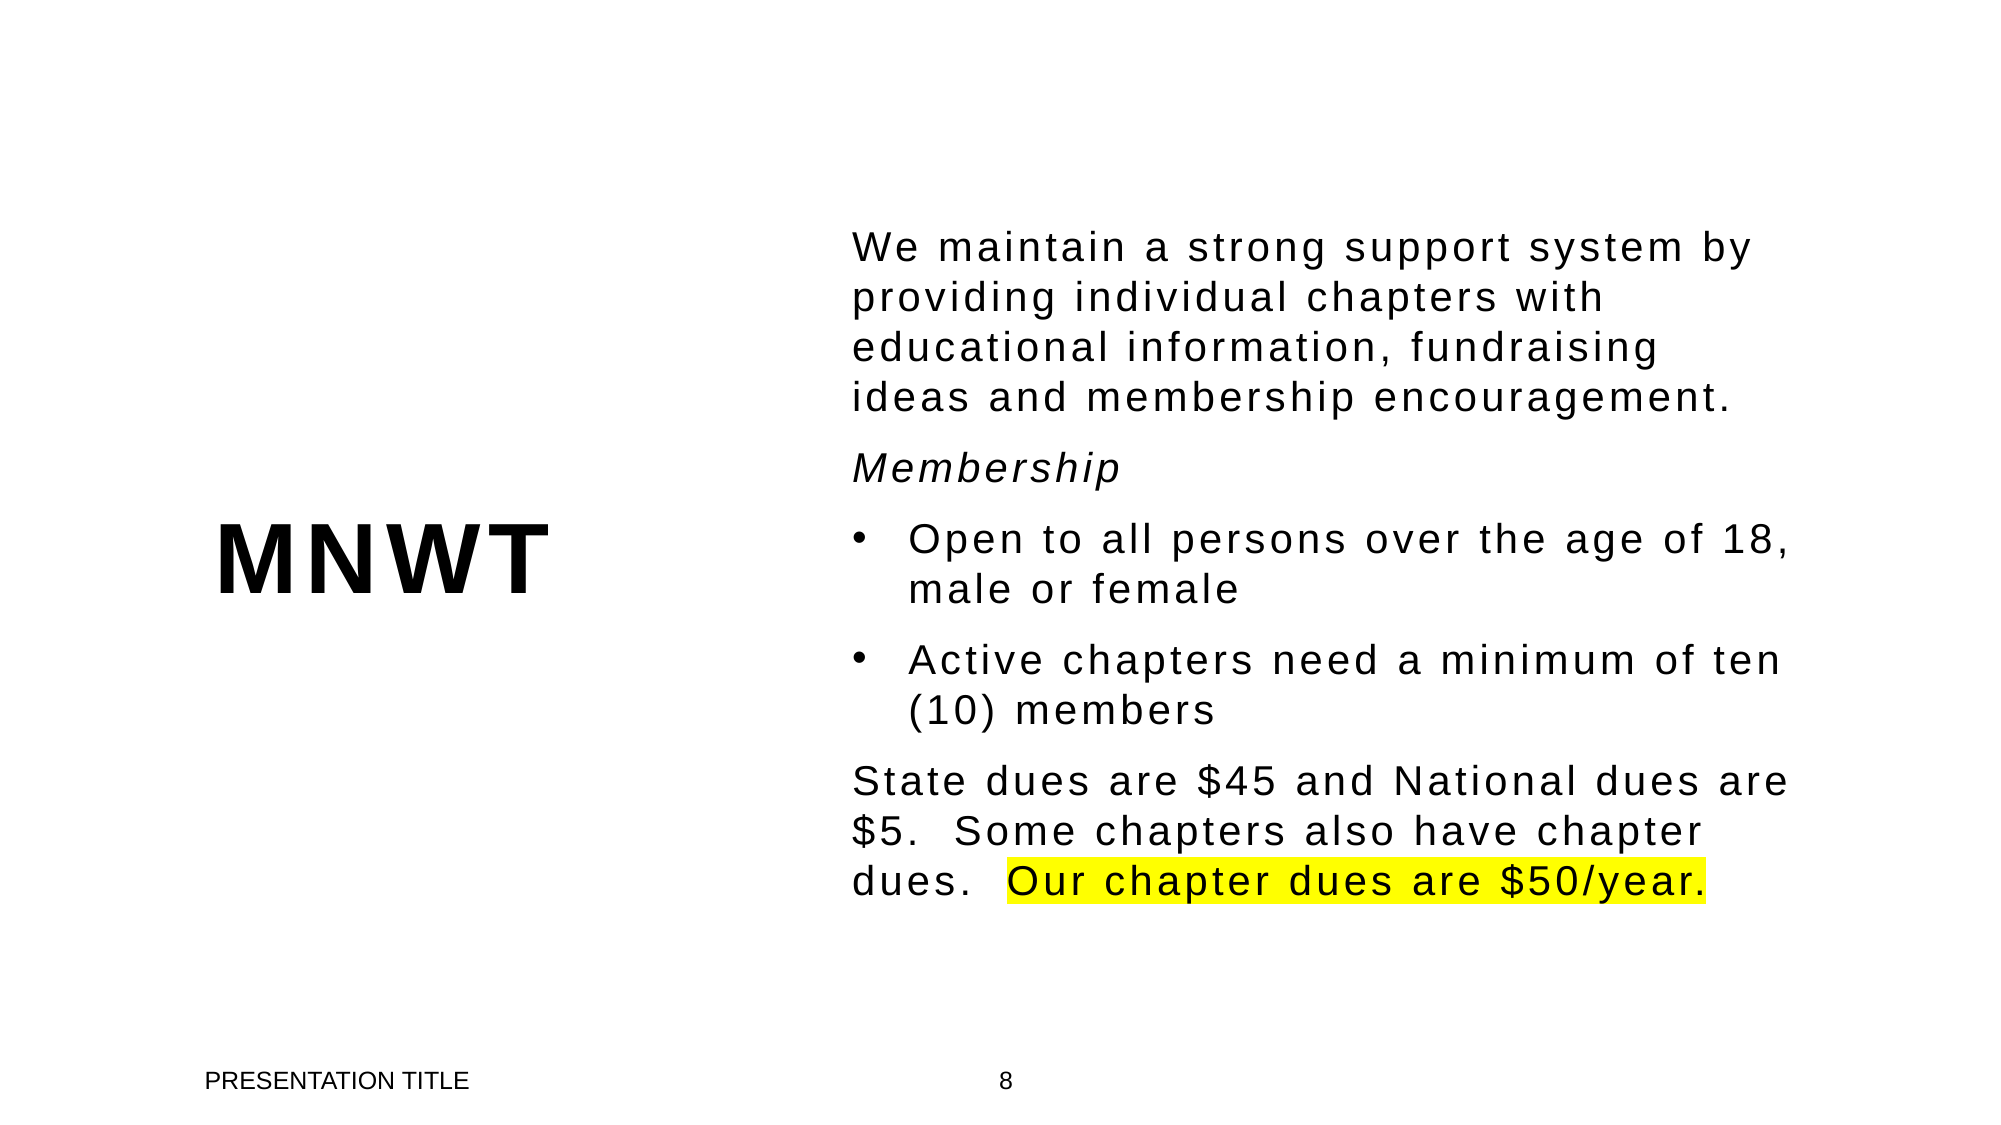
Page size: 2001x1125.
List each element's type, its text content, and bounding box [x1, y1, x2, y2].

slide_number 8 [675, 1036, 1338, 1124]
title mnwt [100, 199, 550, 924]
footer PRESENTATION TITLE [0, 1036, 675, 1124]
list We maintain a strong support system by providing individual chapters with educational information, fundraising ideas and membership encouragement. Membership Open to all persons over the age of 18, male or female Active chapters need a minimum of ten (10) members State dues are $45 and National dues are $5. Some chapters also have chapter dues. Our chapter dues are $50/year. [836, 199, 1812, 924]
